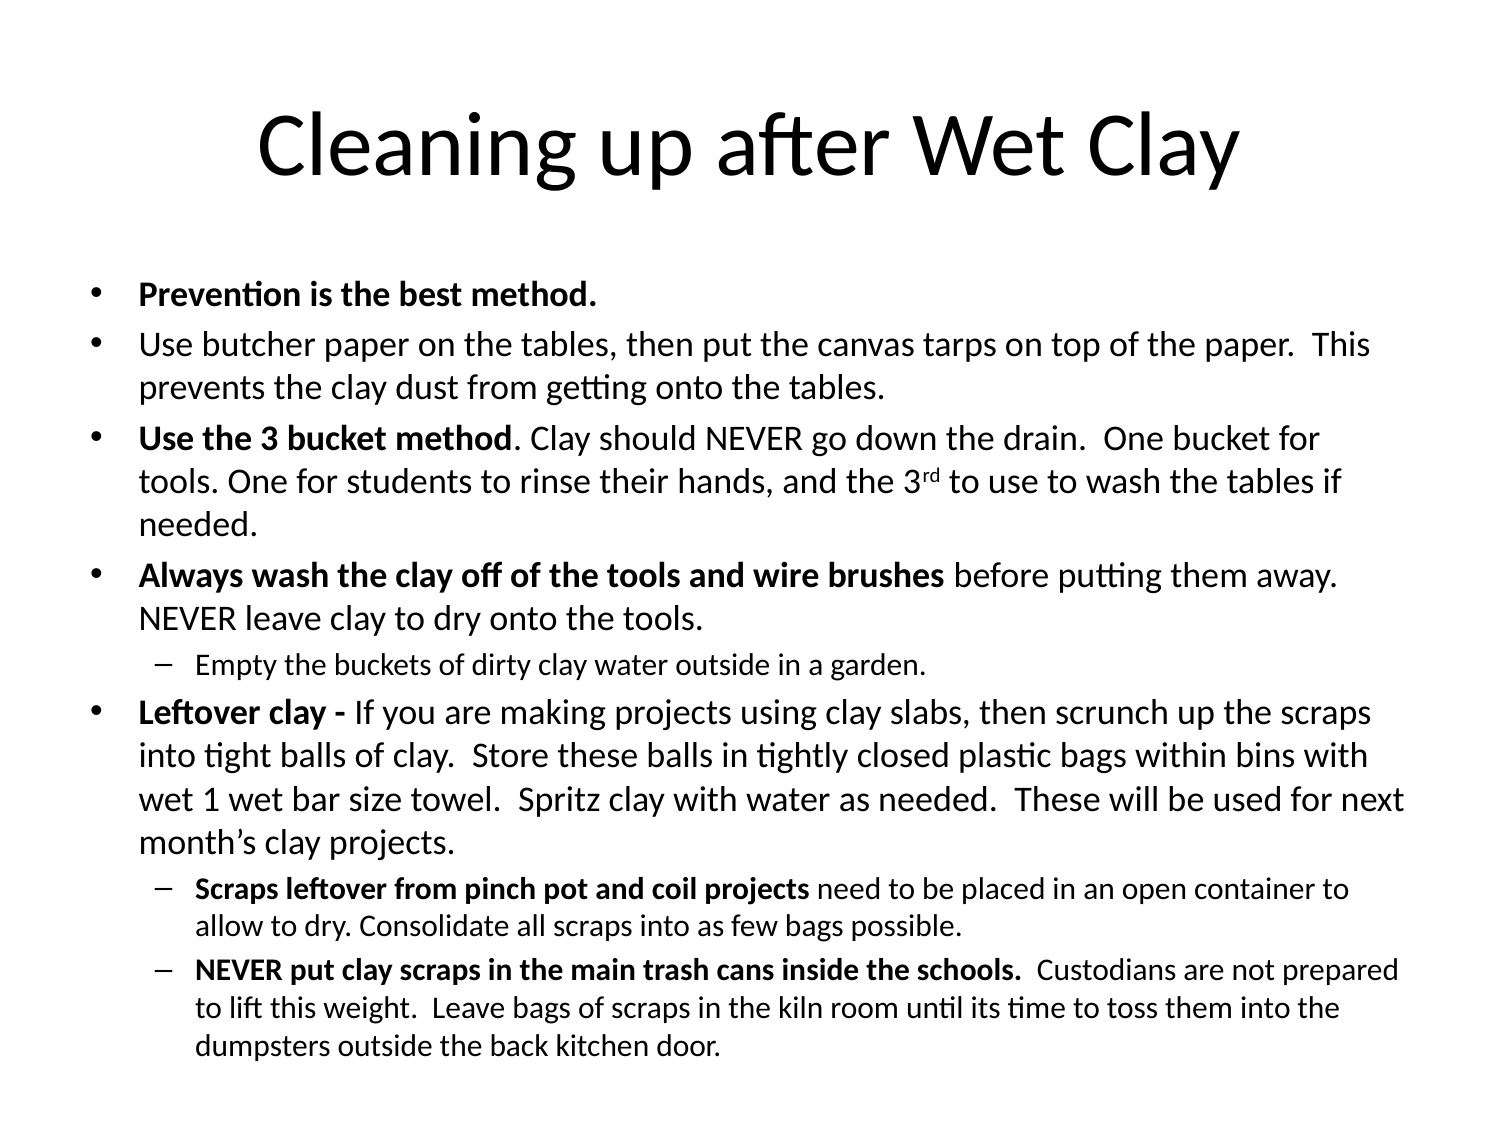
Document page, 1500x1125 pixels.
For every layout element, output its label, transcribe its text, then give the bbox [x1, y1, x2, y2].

list Prevention is the best method. Use butcher paper on the tables, then put the canvas tarps on top of the paper. This prevents the clay dust from getting onto the tables. Use the 3 bucket method. Clay should NEVER go down the drain. One bucket for tools. One for students to rinse their hands, and the 3rd to use to wash the tables if needed. Always wash the clay off of the tools and wire brushes before putting them away. NEVER leave clay to dry onto the tools. Empty the buckets of dirty clay water outside in a garden. Leftover clay - If you are making projects using clay slabs, then scrunch up the scraps into tight balls of clay. Store these balls in tightly closed plastic bags within bins with wet 1 wet bar size towel. Spritz clay with water as needed. These will be used for next month’s clay projects. Scraps leftover from pinch pot and coil projects need to be placed in an open container to allow to dry. Consolidate all scraps into as few bags possible. NEVER put clay scraps in the main trash cans inside the schools. Custodians are not prepared to lift this weight. Leave bags of scraps in the kiln room until its time to toss them into the dumpsters outside the back kitchen door. [75, 262, 1425, 1080]
title Cleaning up after Wet Clay [75, 45, 1425, 233]
